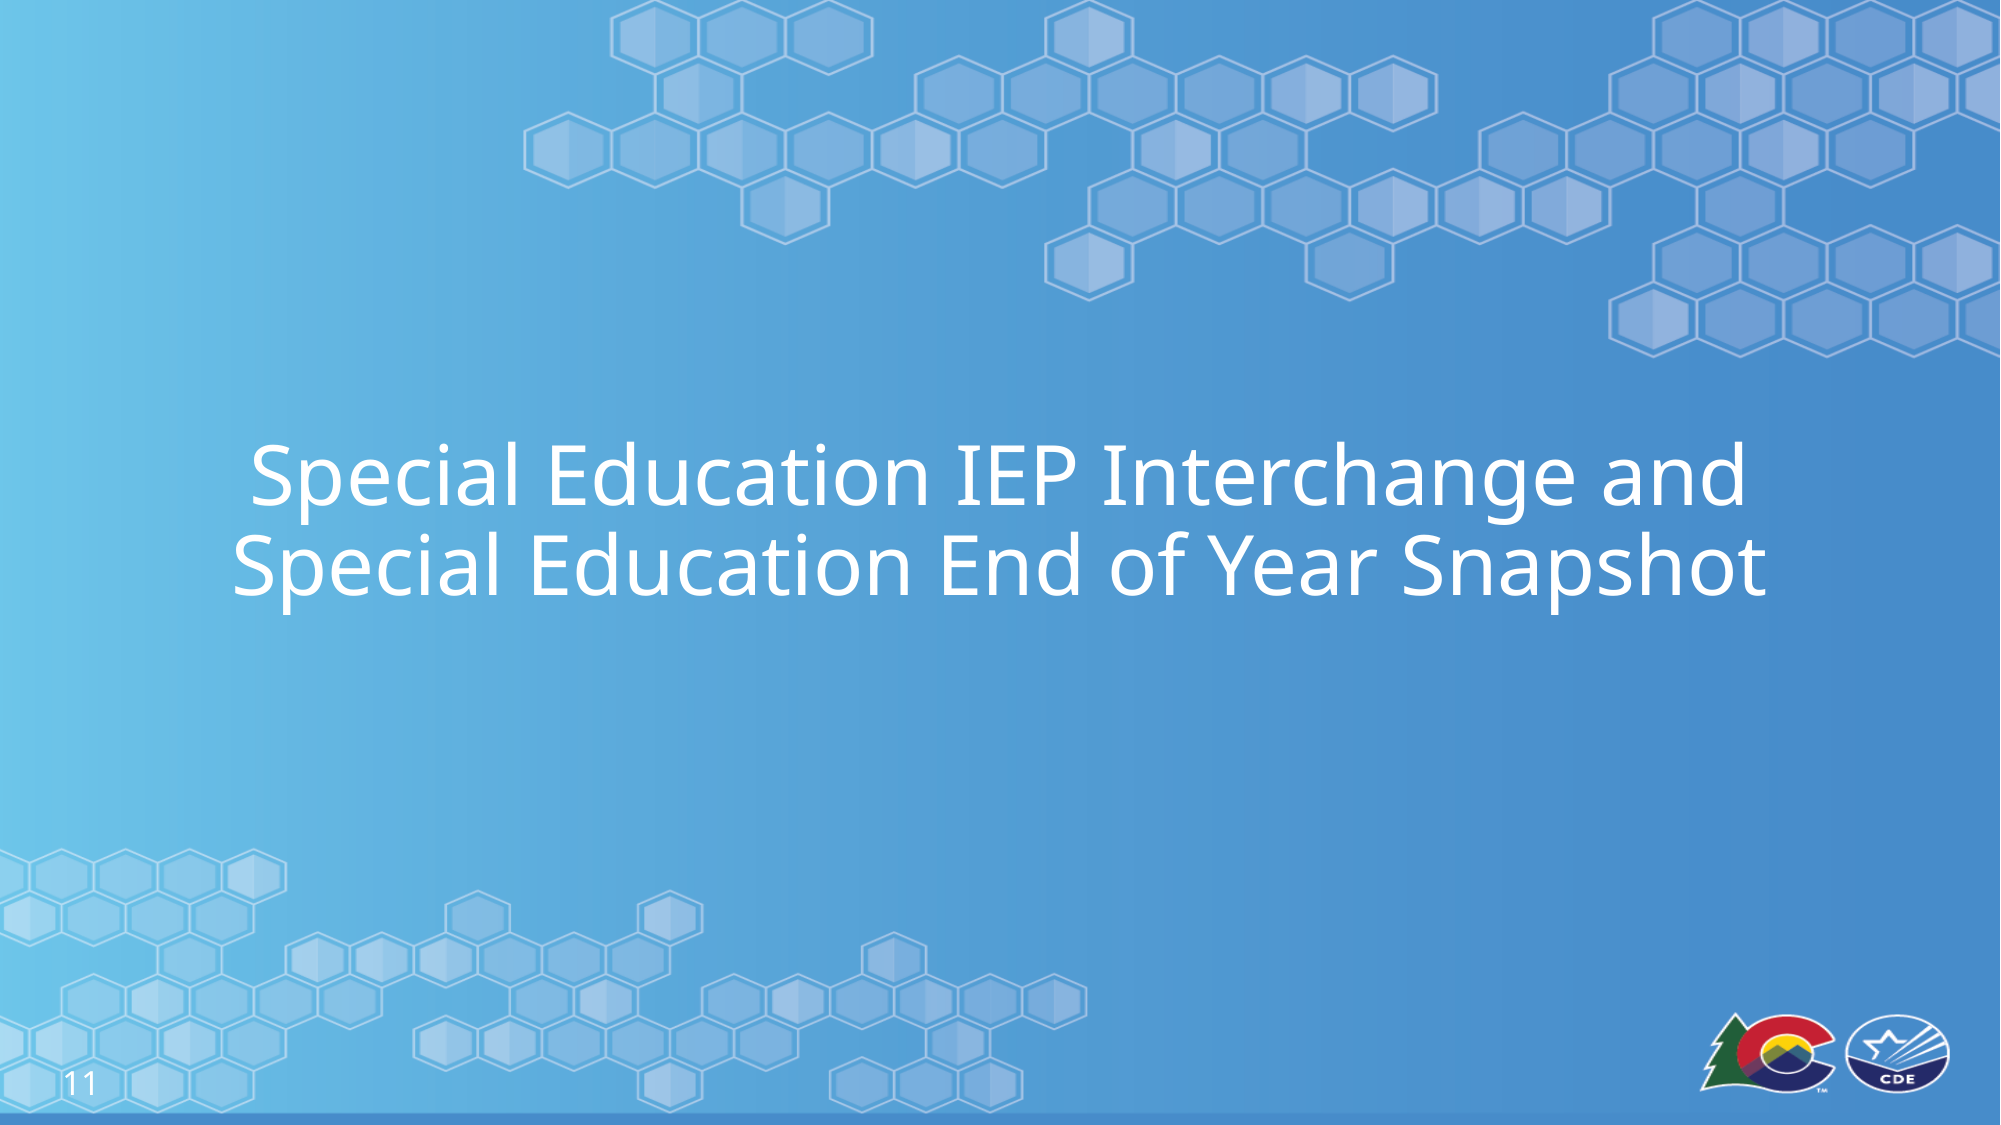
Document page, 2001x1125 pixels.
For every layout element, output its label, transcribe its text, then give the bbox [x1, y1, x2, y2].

title Special Education IEP Interchange and Special Education End of Year Snapshot [150, 425, 1850, 810]
picture [0, 0, 2000, 1125]
slide_number 11 [47, 1054, 498, 1115]
